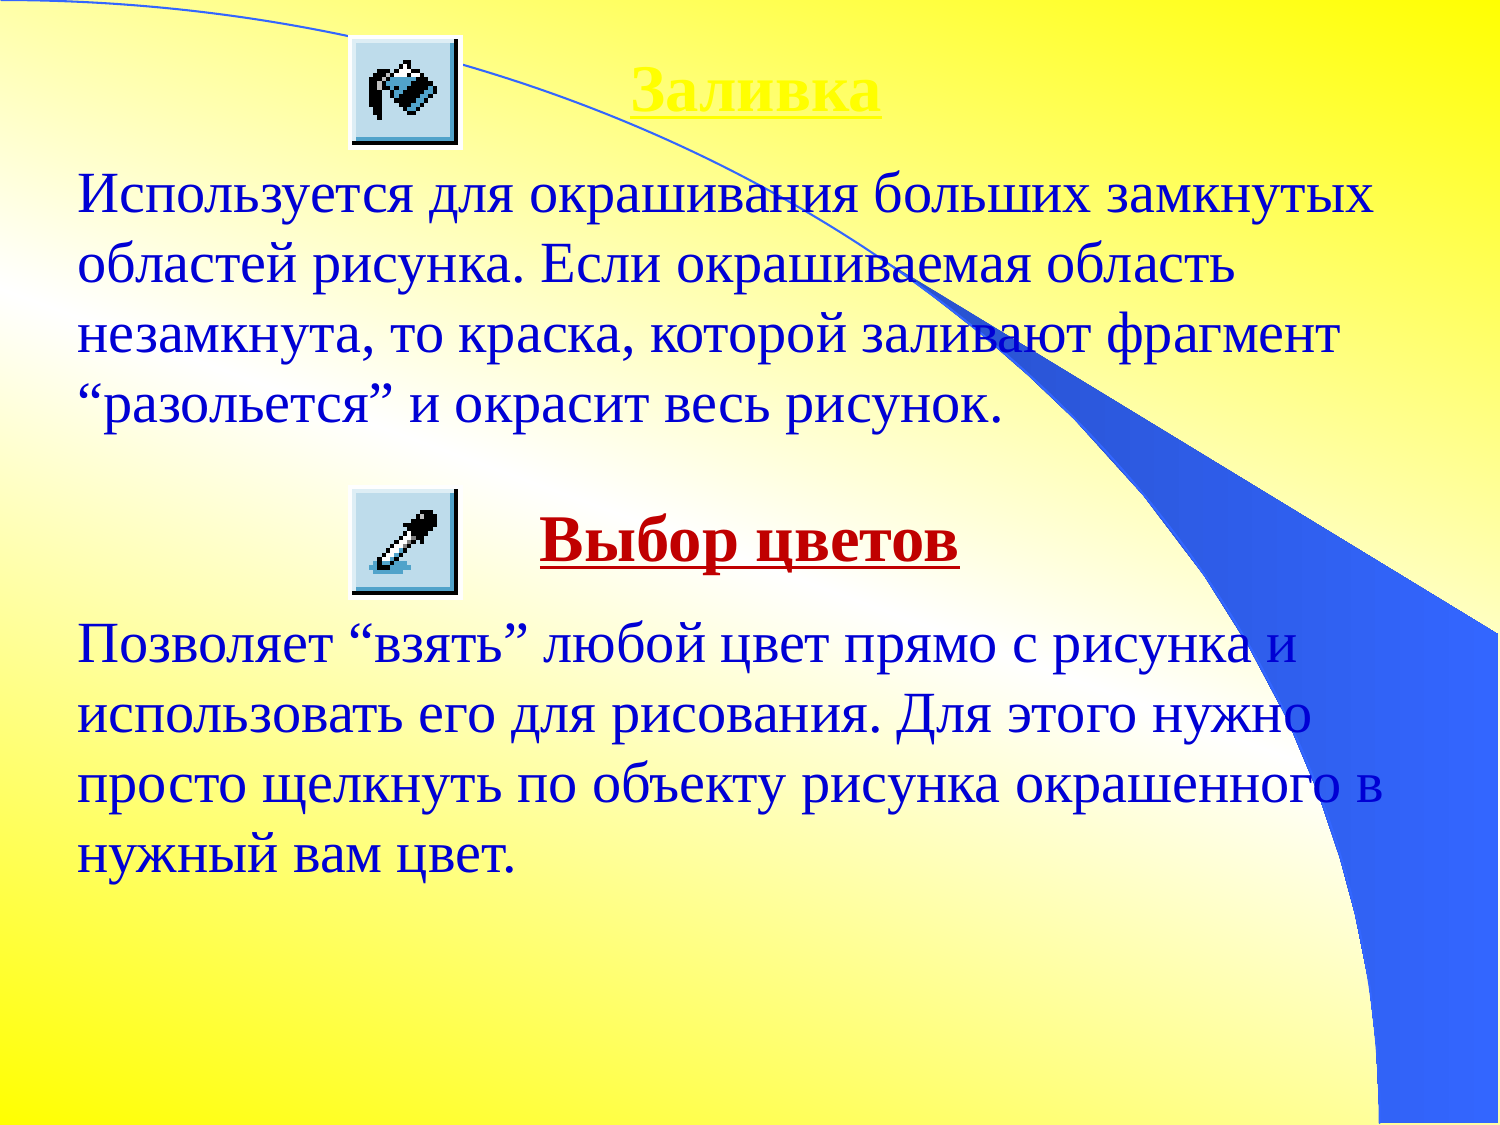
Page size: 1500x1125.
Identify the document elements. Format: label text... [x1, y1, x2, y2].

picture [348, 35, 465, 153]
picture [348, 485, 465, 603]
text_box Выбор цветов Позволяет “взять” любой цвет прямо с рисунка и использовать его для рисования. Для этого нужно просто щелкнуть по объекту рисунка окрашенного в нужный вам цвет. [62, 487, 1438, 892]
text_box Заливка Используется для окрашивания больших замкнутых областей рисунка. Если окрашиваемая область незамкнута, то краска, которой заливают фрагмент “разольется” и окрасит весь рисунок. [62, 37, 1450, 442]
